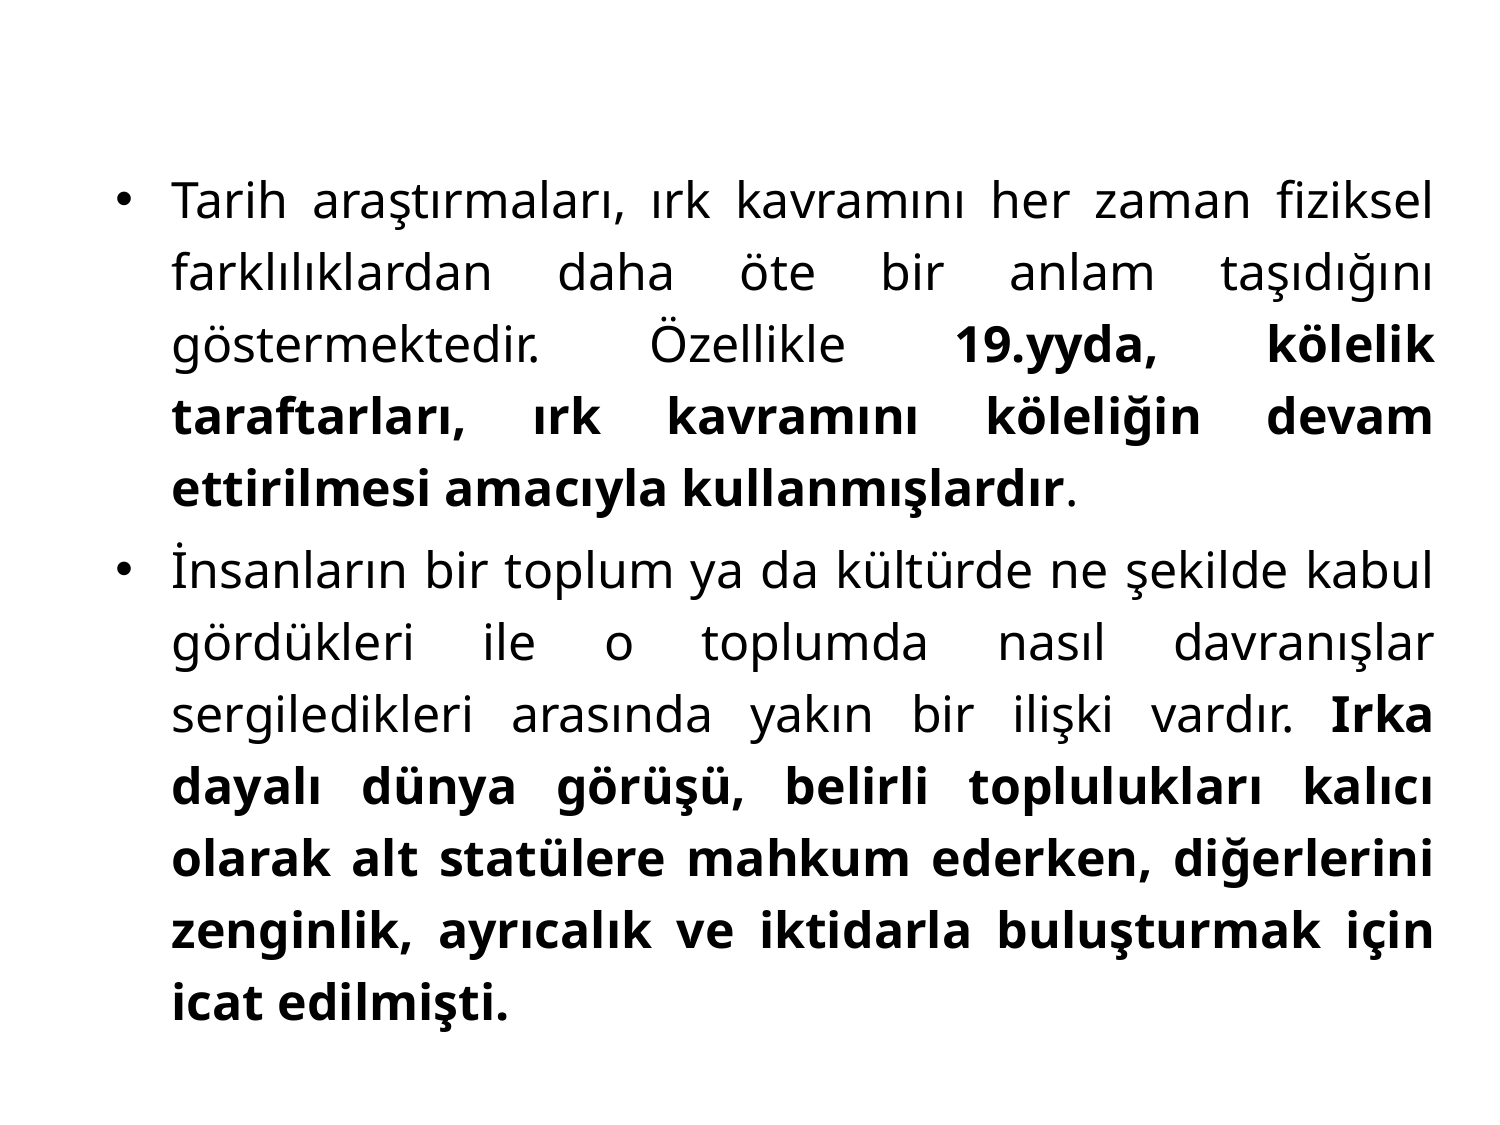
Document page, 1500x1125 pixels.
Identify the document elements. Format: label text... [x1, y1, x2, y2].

list Tarih araştırmaları, ırk kavramını her zaman fiziksel farklılıklardan daha öte bir anlam taşıdığını göstermektedir. Özellikle 19.yyda, kölelik taraftarları, ırk kavramını köleliğin devam ettirilmesi amacıyla kullanmışlardır. İnsanların bir toplum ya da kültürde ne şekilde kabul gördükleri ile o toplumda nasıl davranışlar sergiledikleri arasında yakın bir ilişki vardır. Irka dayalı dünya görüşü, belirli toplulukları kalıcı olarak alt statülere mahkum ederken, diğerlerini zenginlik, ayrıcalık ve iktidarla buluşturmak için icat edilmişti. [100, 149, 1451, 1076]
